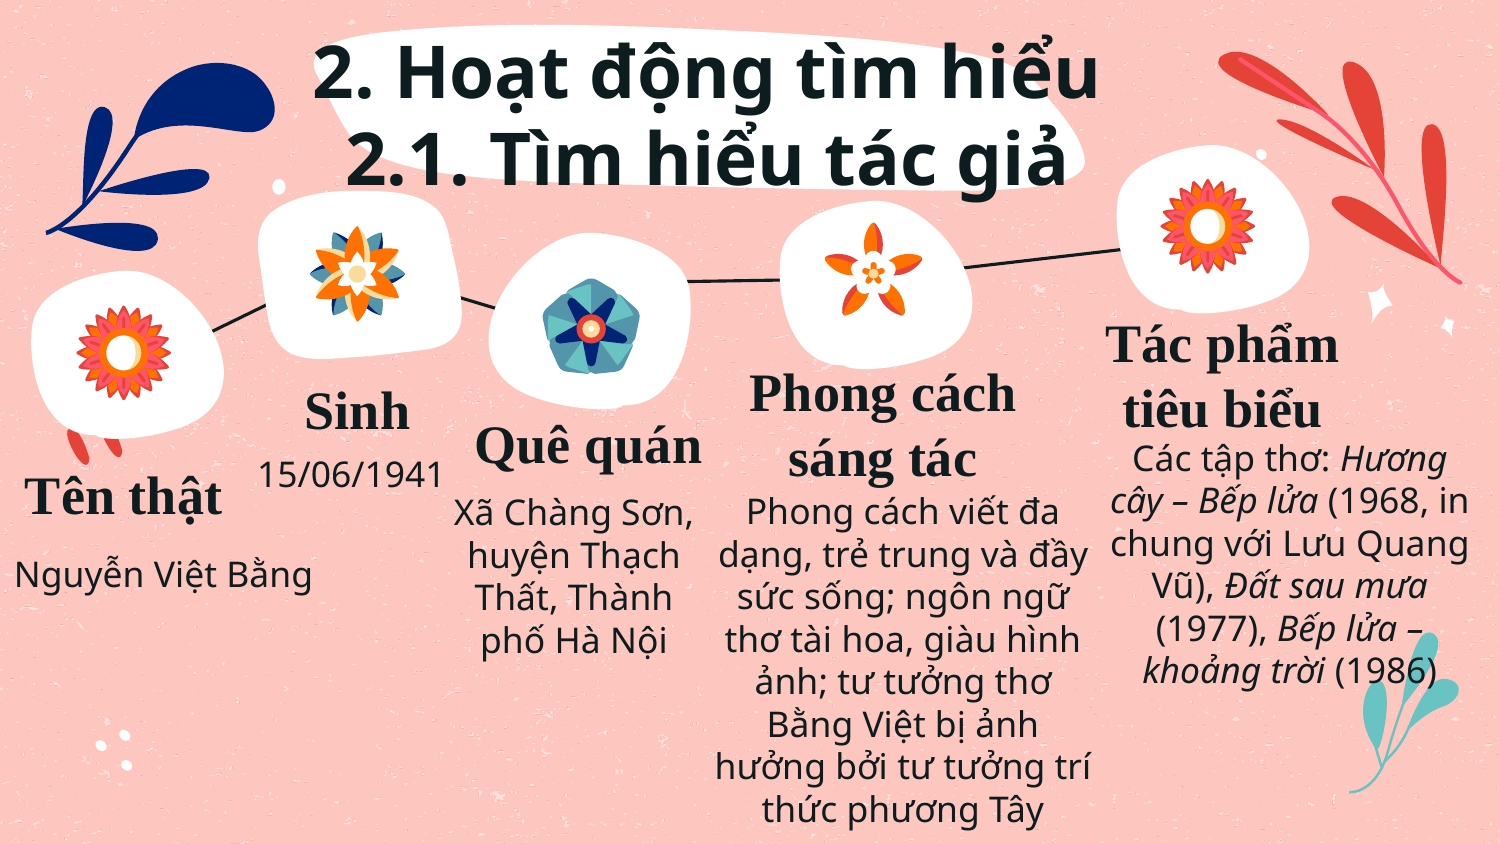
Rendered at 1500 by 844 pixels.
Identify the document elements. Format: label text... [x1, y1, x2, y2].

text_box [824, 222, 923, 316]
subtitle 15/06/1941 [210, 436, 447, 569]
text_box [27, 270, 262, 440]
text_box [255, 190, 464, 360]
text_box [1159, 178, 1256, 274]
subtitle Nguyễn Việt Bằng [0, 537, 337, 670]
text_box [700, 279, 770, 283]
text_box Tác phẩm tiêu biểu [1066, 358, 1379, 454]
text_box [1015, 248, 1107, 280]
subtitle Phong cách viết đa dạng, trẻ trung và đầy sức sống; ngôn ngữ thơ tài hoa, giàu hình ảnh; tư tưởng thơ Bằng Việt bị ảnh hưởng bởi tư tưởng trí thức phương Tây [693, 474, 1113, 606]
picture [0, 0, 1500, 844]
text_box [542, 278, 641, 375]
title Quê quán [447, 394, 730, 475]
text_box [775, 200, 1011, 370]
title Sinh [266, 368, 447, 436]
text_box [448, 232, 695, 410]
text_box Các tập thơ: Hương cây – Bếp lửa (1968, in chung với Lưu Quang Vũ), Đất sau mưa (1977), Bếp lửa – khoảng trời (1986) [1092, 421, 1487, 553]
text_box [309, 225, 406, 322]
title Tên thật [0, 445, 210, 537]
picture [1348, 159, 1419, 245]
title 2. Hoạt động tìm hiểu 2.1. Tìm hiểu tác giả [271, 10, 1144, 128]
picture [83, 440, 106, 445]
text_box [1112, 144, 1348, 314]
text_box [75, 305, 172, 401]
title Phong cách sáng tác [712, 407, 1054, 474]
picture [120, 440, 210, 445]
subtitle Xã Chàng Sơn, huyện Thạch Thất, Thành phố Hà Nội [432, 475, 716, 608]
text_box [345, 128, 1085, 191]
